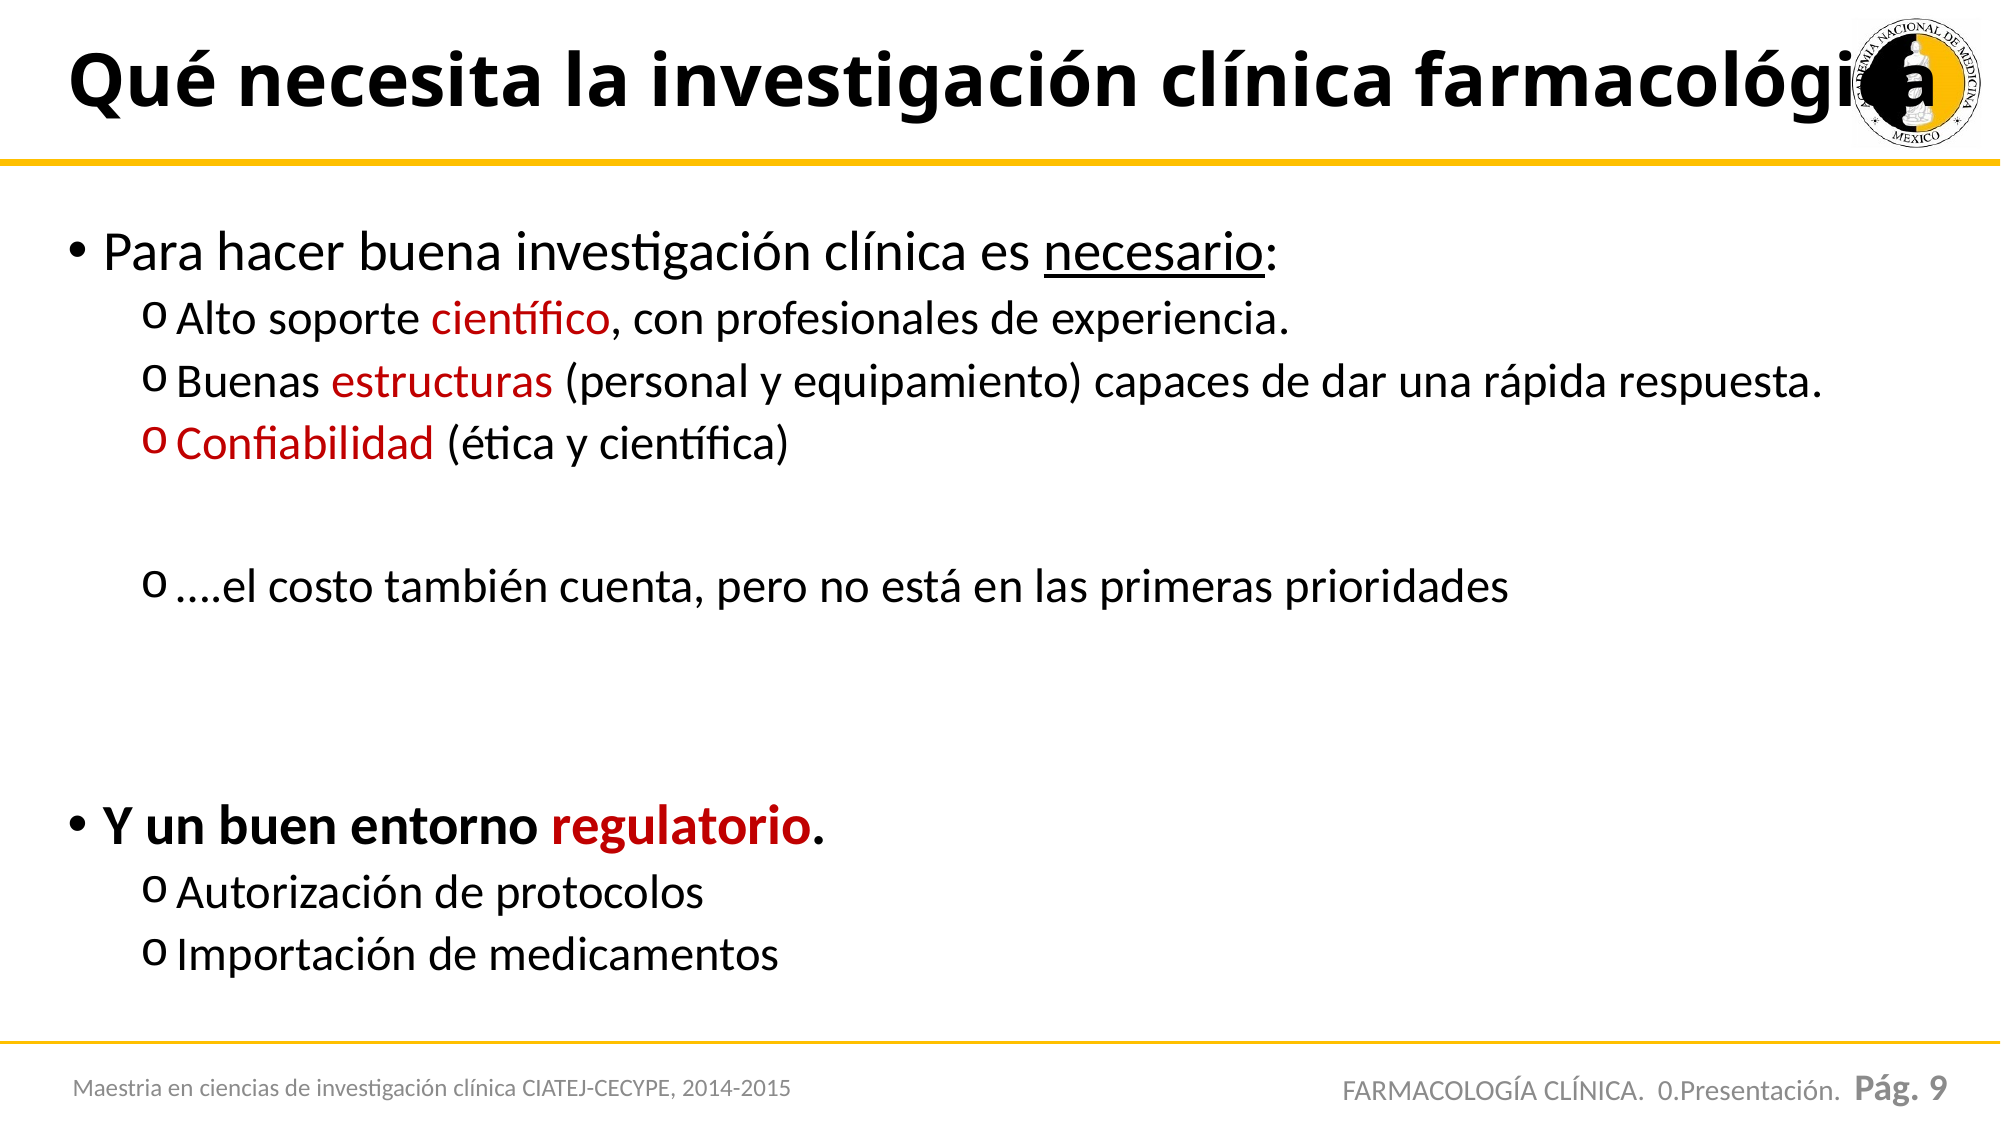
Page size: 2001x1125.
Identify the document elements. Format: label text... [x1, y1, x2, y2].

picture [1851, 15, 1982, 151]
title Qué necesita la investigación clínica farmacológica [52, 32, 1963, 134]
slide_number FARMACOLOGÍA CLÍNICA. 0.Presentación. Pág. 9 [1185, 1055, 1963, 1116]
list Para hacer buena investigación clínica es necesario: Alto soporte científico, con profesionales de experiencia. Buenas estructuras (personal y equipamiento) capaces de dar una rápida respuesta. Confiabilidad (ética y científica) ….el costo también cuenta, pero no está en las primeras prioridades Y un buen entorno regulatorio. Autorización de protocolos Importación de medicamentos [52, 214, 1963, 990]
footer Maestria en ciencias de investigación clínica CIATEJ-CECYPE, 2014-2015 [57, 1055, 1030, 1118]
